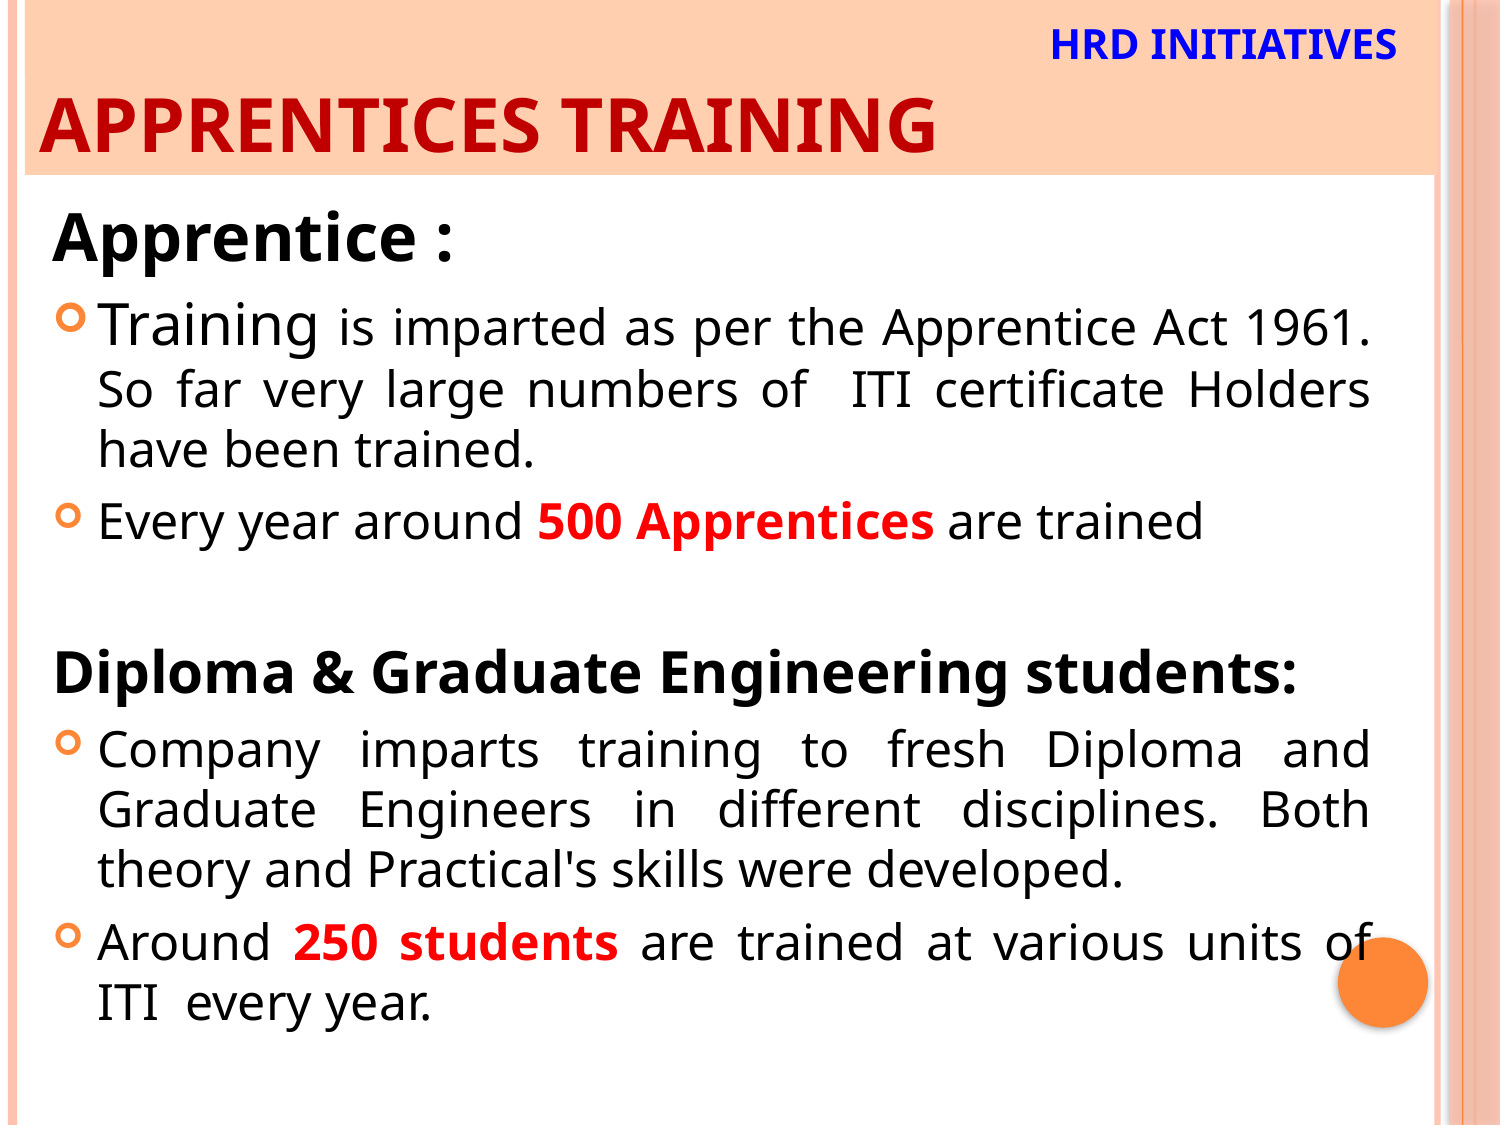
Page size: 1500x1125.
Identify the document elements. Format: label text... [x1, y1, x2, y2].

list Apprentice : Training is imparted as per the Apprentice Act 1961. So far very large numbers of ITI certificate Holders have been trained. Every year around 500 Apprentices are trained Diploma & Graduate Engineering students: Company imparts training to fresh Diploma and Graduate Engineers in different disciplines. Both theory and Practical's skills were developed. Around 250 students are trained at various units of ITI every year. [37, 187, 1388, 1038]
text_box HRD initiatives [24, 0, 1413, 75]
title Apprentices Training [24, 0, 1438, 175]
